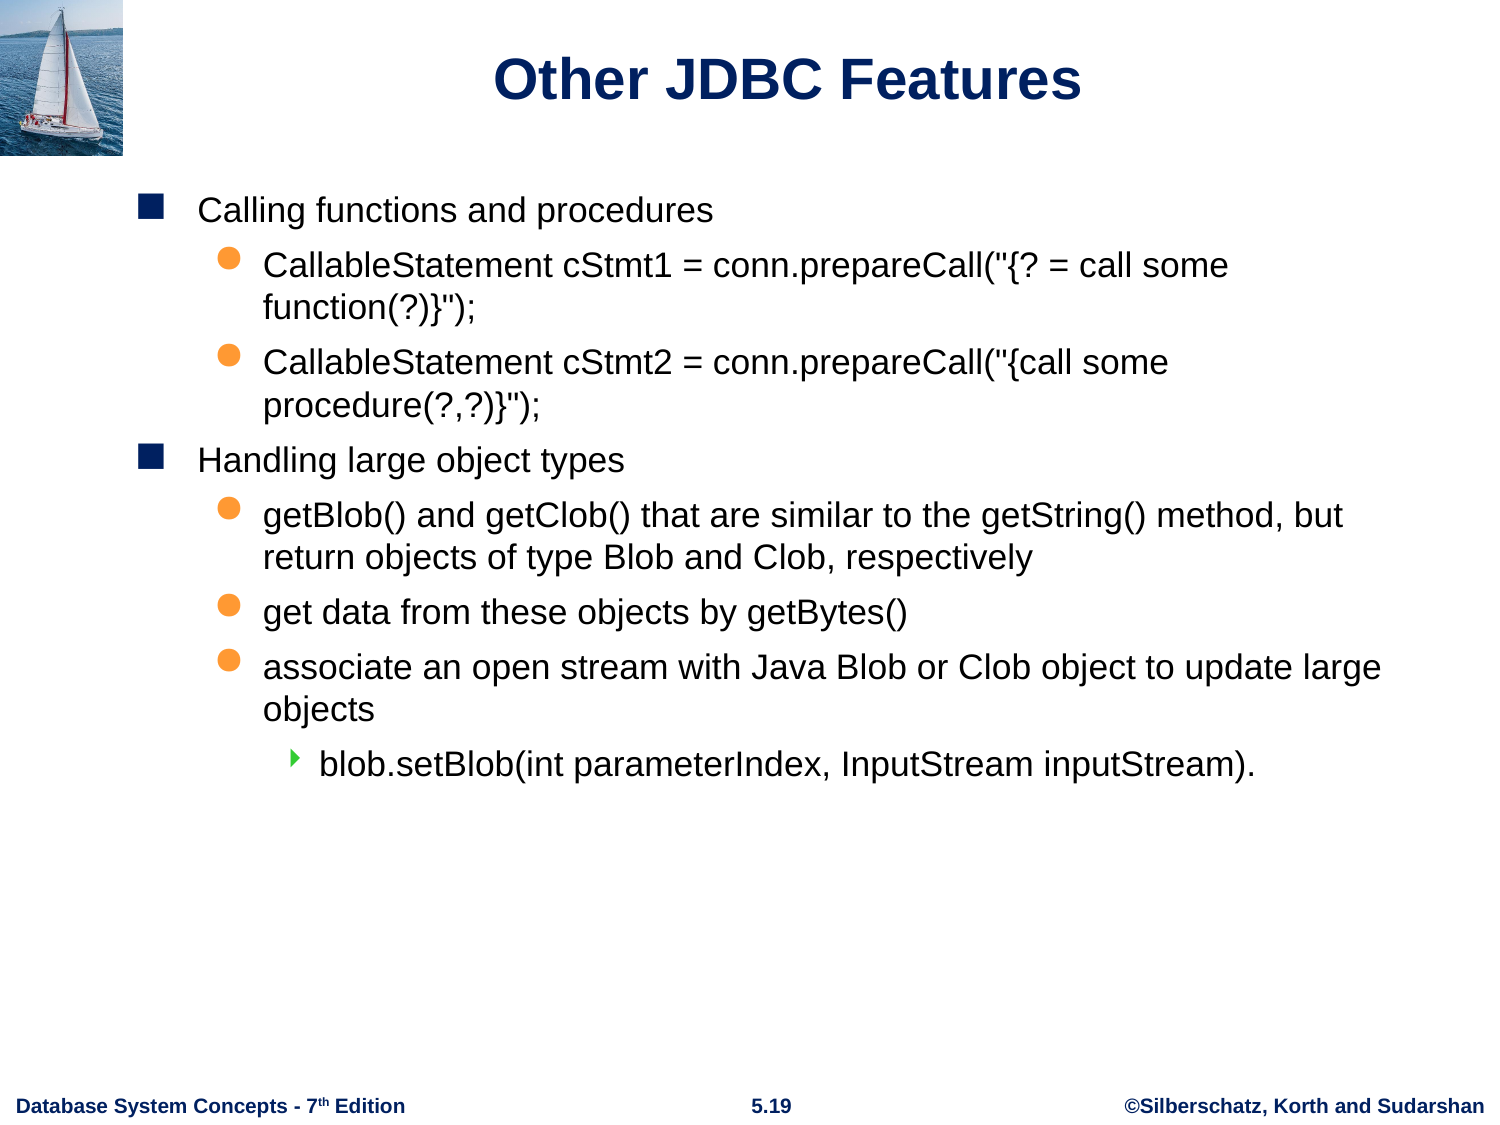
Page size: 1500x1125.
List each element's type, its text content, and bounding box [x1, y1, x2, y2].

picture [0, 0, 123, 156]
list Calling functions and procedures CallableStatement cStmt1 = conn.prepareCall("{? = call some function(?)}"); CallableStatement cStmt2 = conn.prepareCall("{call some procedure(?,?)}"); Handling large object types getBlob() and getClob() that are similar to the getString() method, but return objects of type Blob and Clob, respectively get data from these objects by getBytes() associate an open stream with Java Blob or Clob object to update large objects blob.setBlob(int parameterIndex, InputStream inputStream). [126, 179, 1411, 984]
title Other JDBC Features [125, 18, 1452, 120]
